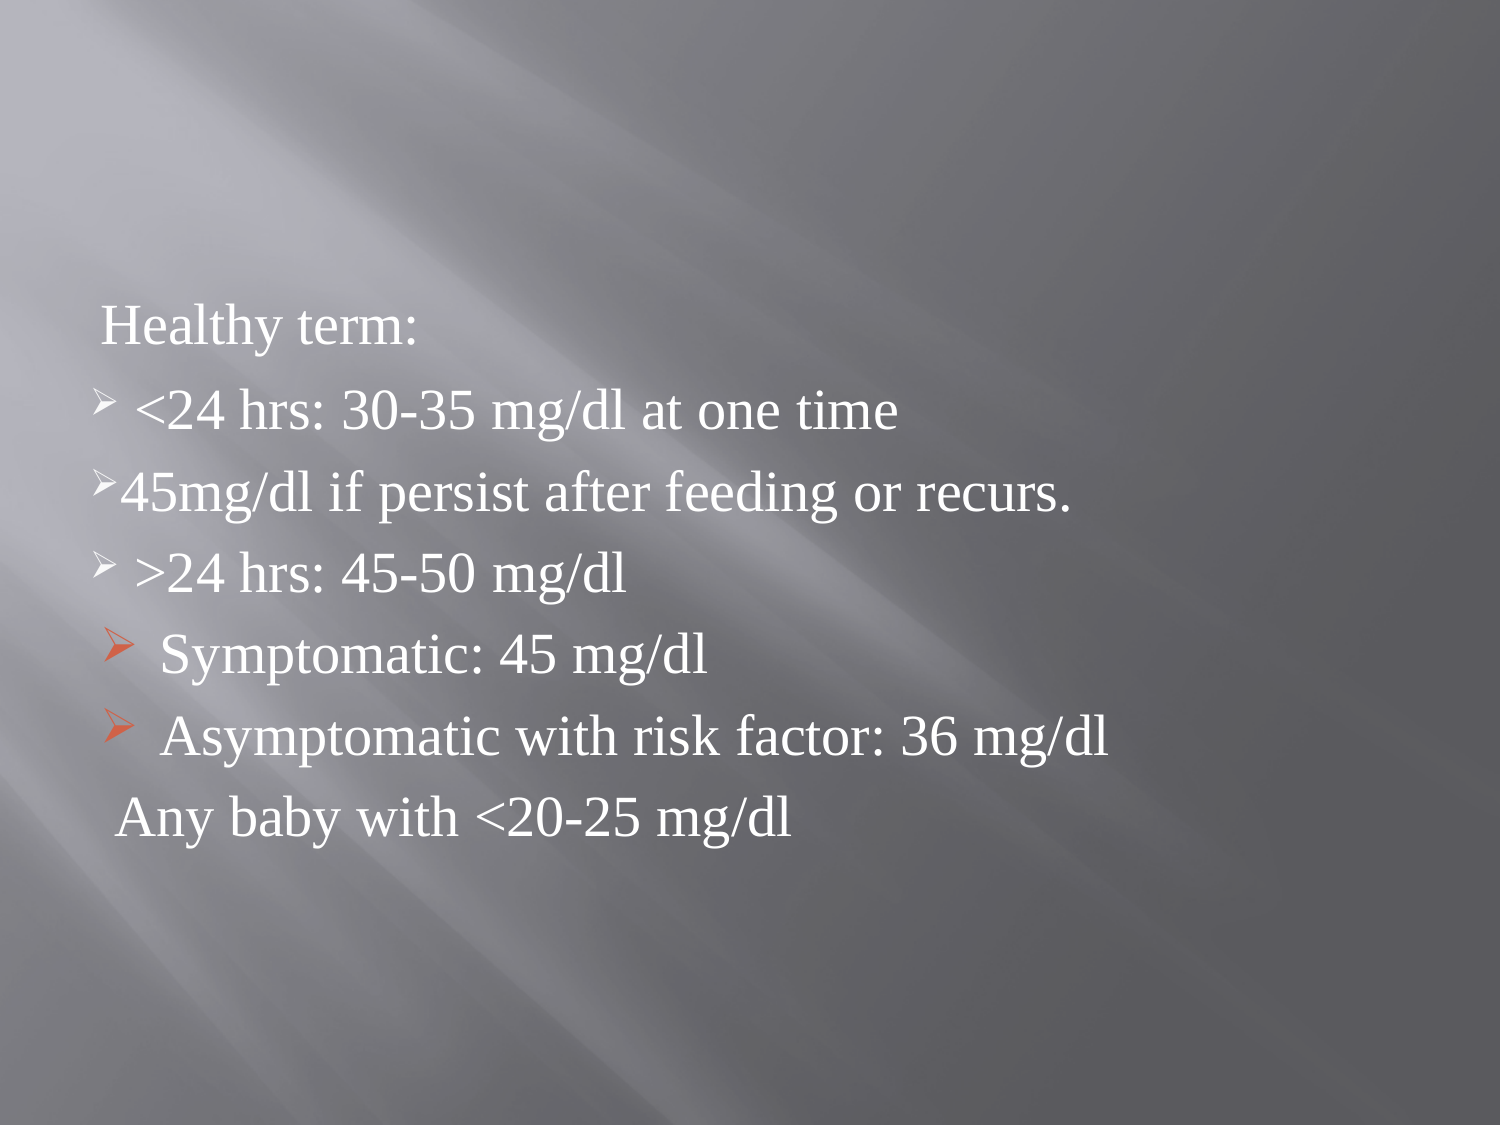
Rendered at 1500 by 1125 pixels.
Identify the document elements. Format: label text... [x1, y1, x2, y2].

list Healthy term: <24 hrs: 30-35 mg/dl at one time 45mg/dl if persist after feeding or recurs. >24 hrs: 45-50 mg/dl Symptomatic: 45 mg/dl Asymptomatic with risk factor: 36 mg/dl Any baby with <20-25 mg/dl [75, 262, 1425, 1035]
